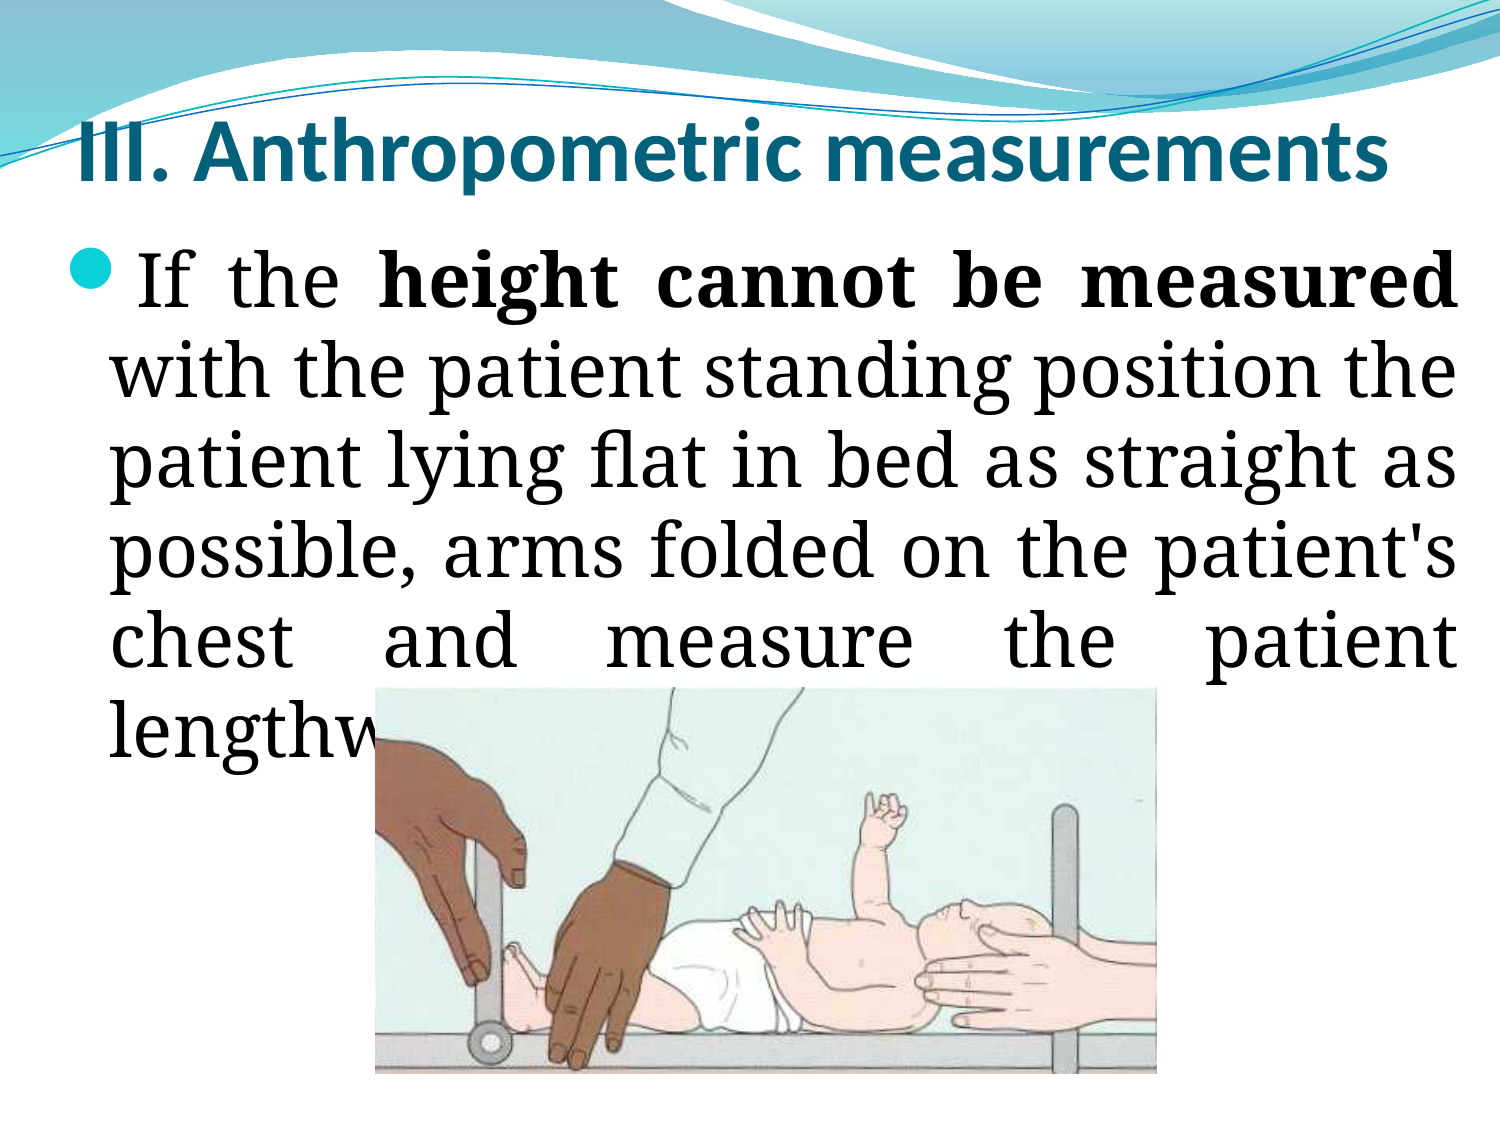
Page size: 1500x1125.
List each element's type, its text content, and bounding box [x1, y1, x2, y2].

list If the height cannot be measured with the patient standing position the patient lying flat in bed as straight as possible, arms folded on the patient's chest and measure the patient lengthwise. [50, 224, 1475, 663]
picture [374, 687, 1157, 1074]
title III. Anthropometric measurements [75, 57, 1450, 200]
